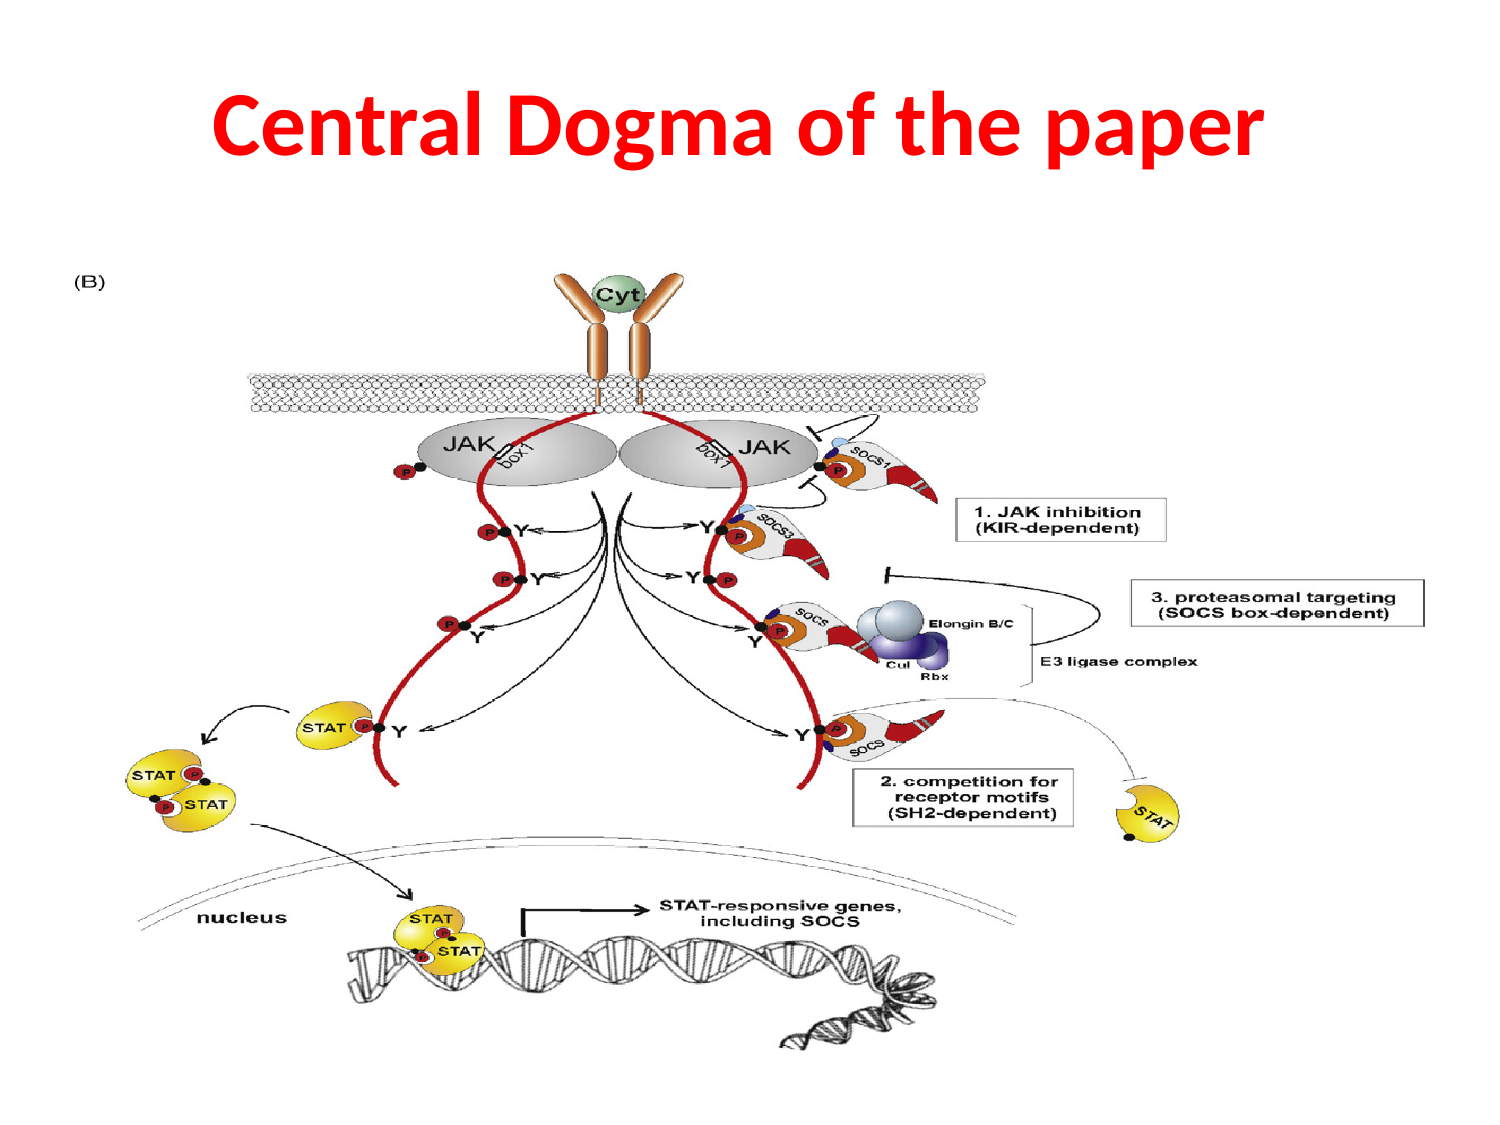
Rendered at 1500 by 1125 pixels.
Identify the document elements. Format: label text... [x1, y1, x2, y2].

picture [74, 249, 1426, 1052]
title Central Dogma of the paper [75, 24, 1425, 213]
